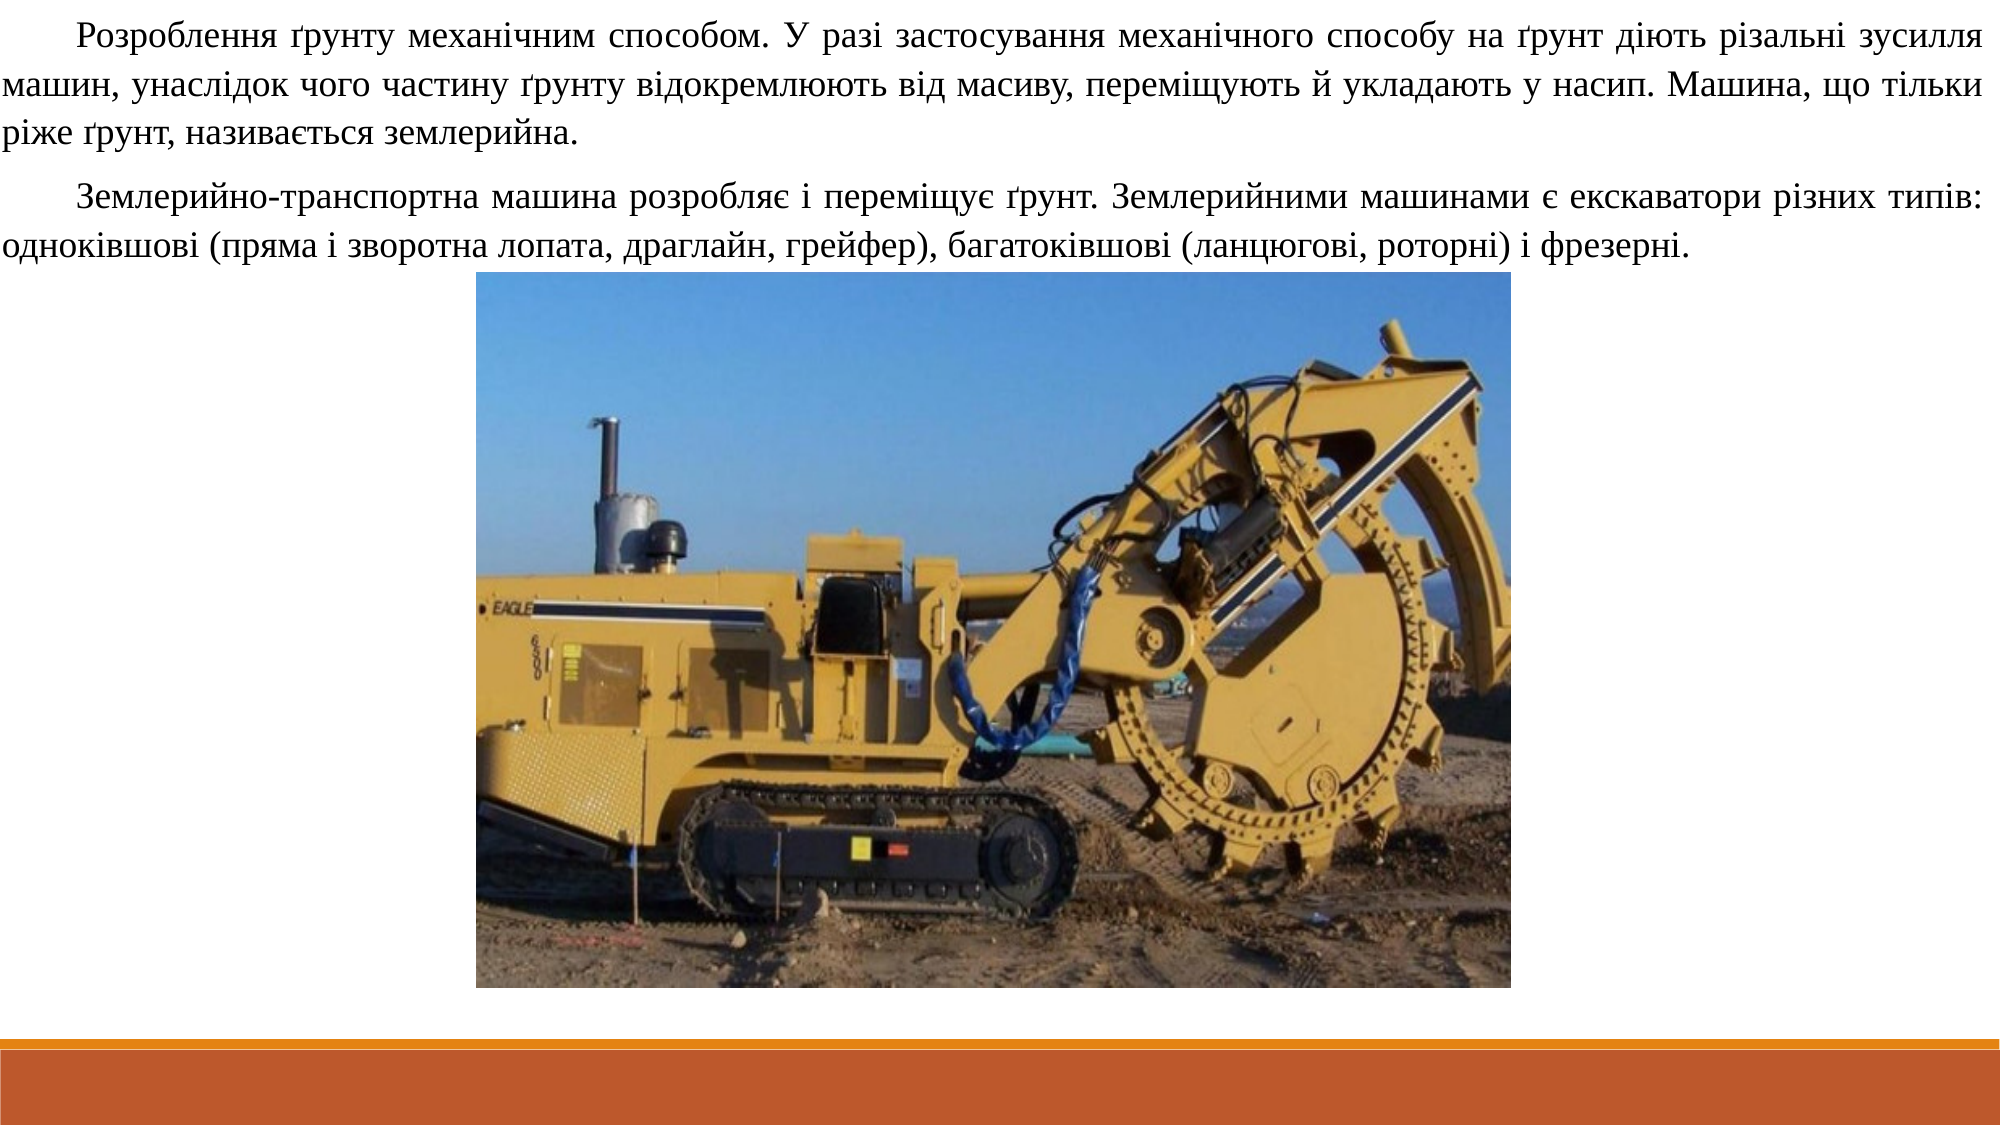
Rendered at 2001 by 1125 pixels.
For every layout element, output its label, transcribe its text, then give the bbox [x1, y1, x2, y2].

text_box Розроблення ґрунту механічним способом. У разі застосування механічного способу на ґрунт діють різальні зусилля машин, унаслідок чого частину ґрунту відокремлюють від масиву, переміщують й укладають у насип. Машина, що тільки ріже ґрунт, називається землерийна. Землерийно-транспортна машина розробляє і переміщує ґрунт. Землерийними машинами є екскаватори різних типів: одноківшові (пряма і зворотна лопата, драглайн, грейфер), багатоківшові (ланцюгові, роторні) і фрезерні. [0, 0, 2000, 273]
picture [476, 272, 1511, 989]
